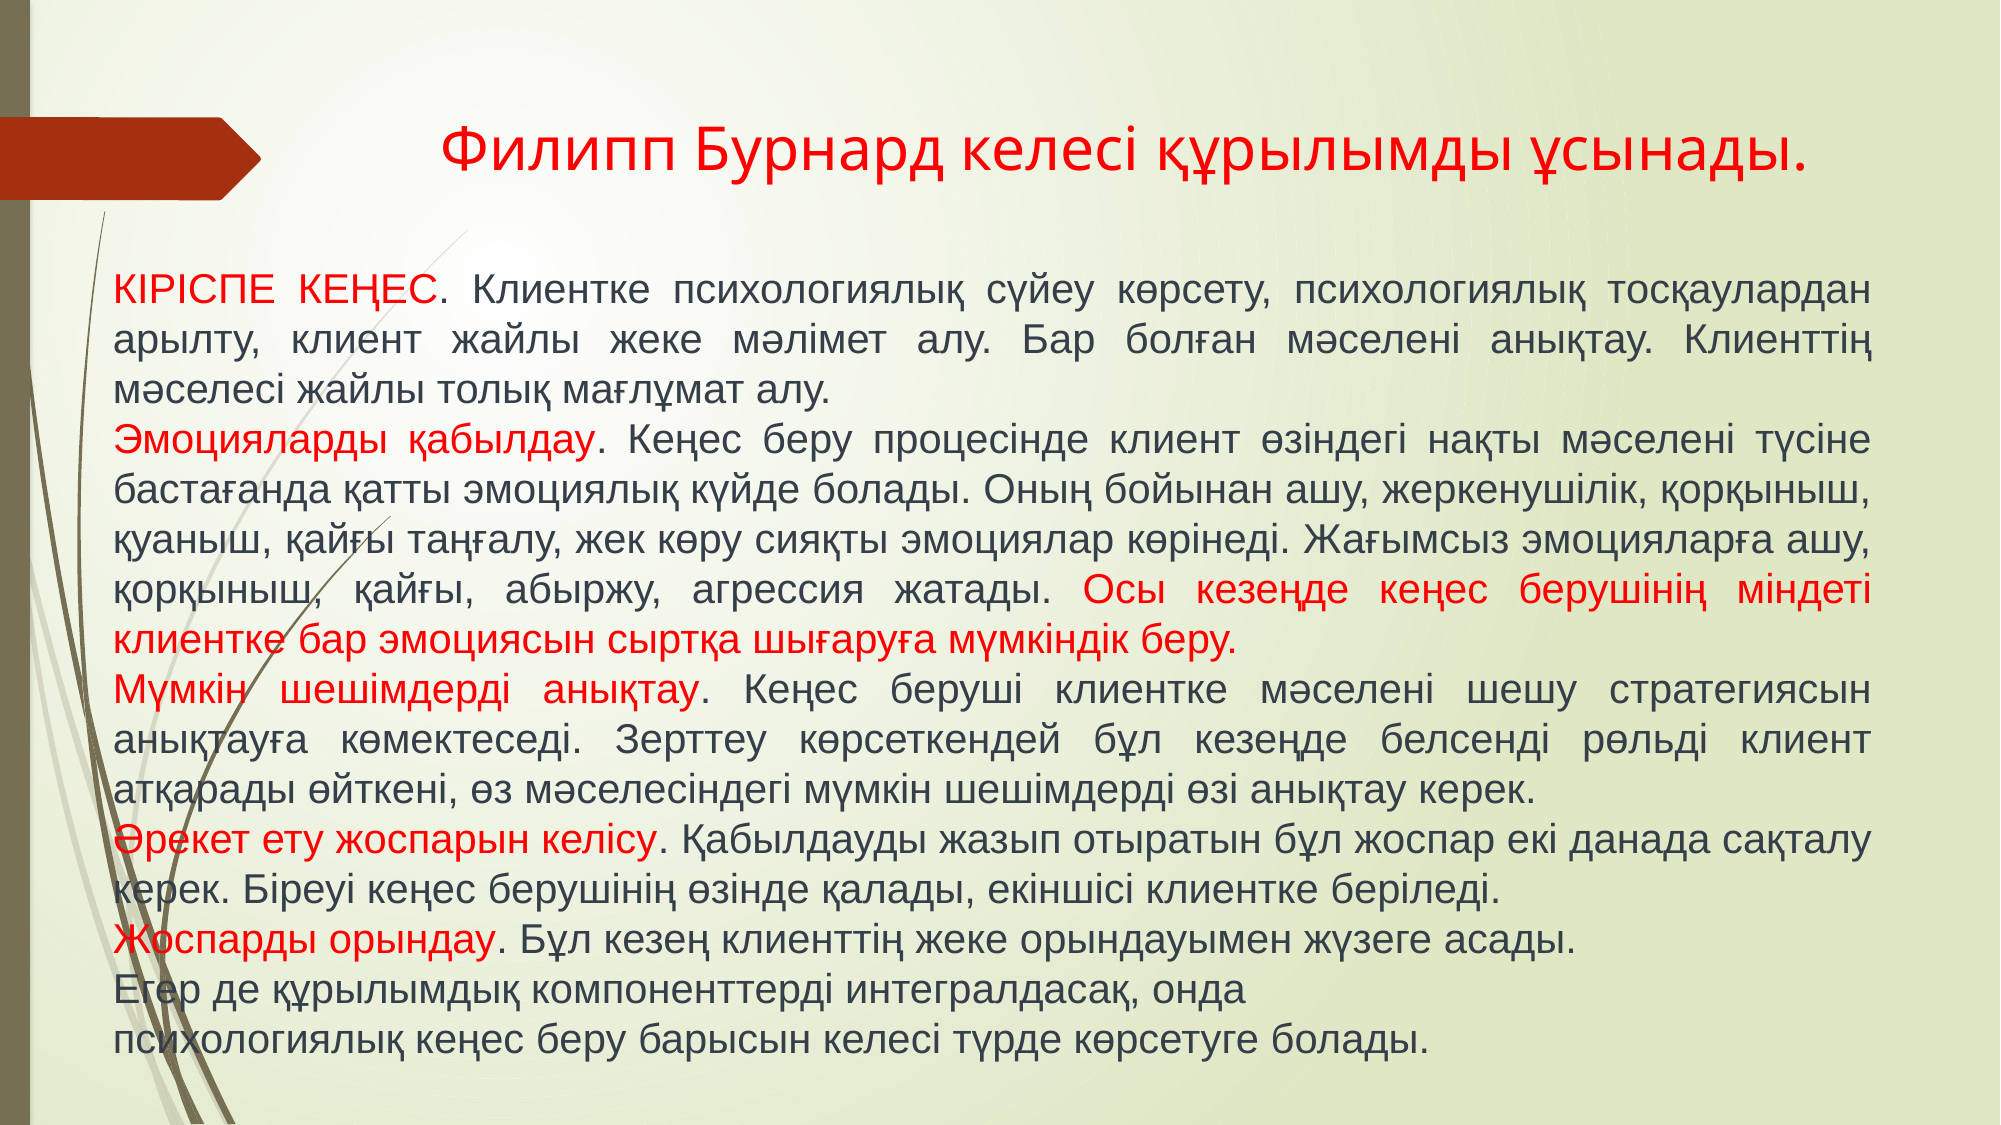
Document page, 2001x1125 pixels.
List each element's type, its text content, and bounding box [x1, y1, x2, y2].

list КІРІСПЕ КЕҢЕС. Клиентке психологиялық сүйеу көрсету, психологиялық тосқаулардан арылту, клиент жайлы жеке мәлімет алу. Бар болған мәселені анықтау. Клиенттің мәселесі жайлы толық мағлұмат алу. Эмоцияларды қабылдау. Кеңес беру процесінде клиент өзіндегі нақты мәселені түсіне бастағанда қатты эмоциялық күйде болады. Оның бойынан ашу, жеркенушілік, қорқыныш, қуаныш, қайғы таңғалу, жек көру сияқты эмоциялар көрінеді. Жағымсыз эмоцияларға ашу, қорқыныш, қайғы, абыржу, агрессия жатады. Осы кезеңде кеңес берушінің міндеті клиентке бар эмоциясын сыртқа шығаруға мүмкіндік беру. Мүмкін шешімдерді анықтау. Кеңес беруші клиентке мәселені шешу стратегиясын анықтауға көмектеседі. Зерттеу көрсеткендей бұл кезеңде белсенді рөльді клиент атқарады өйткені, өз мәселесіндегі мүмкін шешімдерді өзі анықтау керек. Әрекет ету жоспарын келісу. Қабылдауды жазып отыратын бұл жоспар екі данада сақталу керек. Біреуі кеңес берушінің өзінде қалады, екіншісі клиентке беріледі. Жоспарды орындау. Бұл кезең клиенттің жеке орындауымен жүзеге асады. Егер де құрылымдық компоненттерді интегралдасақ, онда психологиялық кеңес беру барысын келесі түрде көрсетуге болады. [97, 254, 1888, 1070]
title Филипп Бурнард келесі құрылымды ұсынады. [425, 102, 1888, 254]
